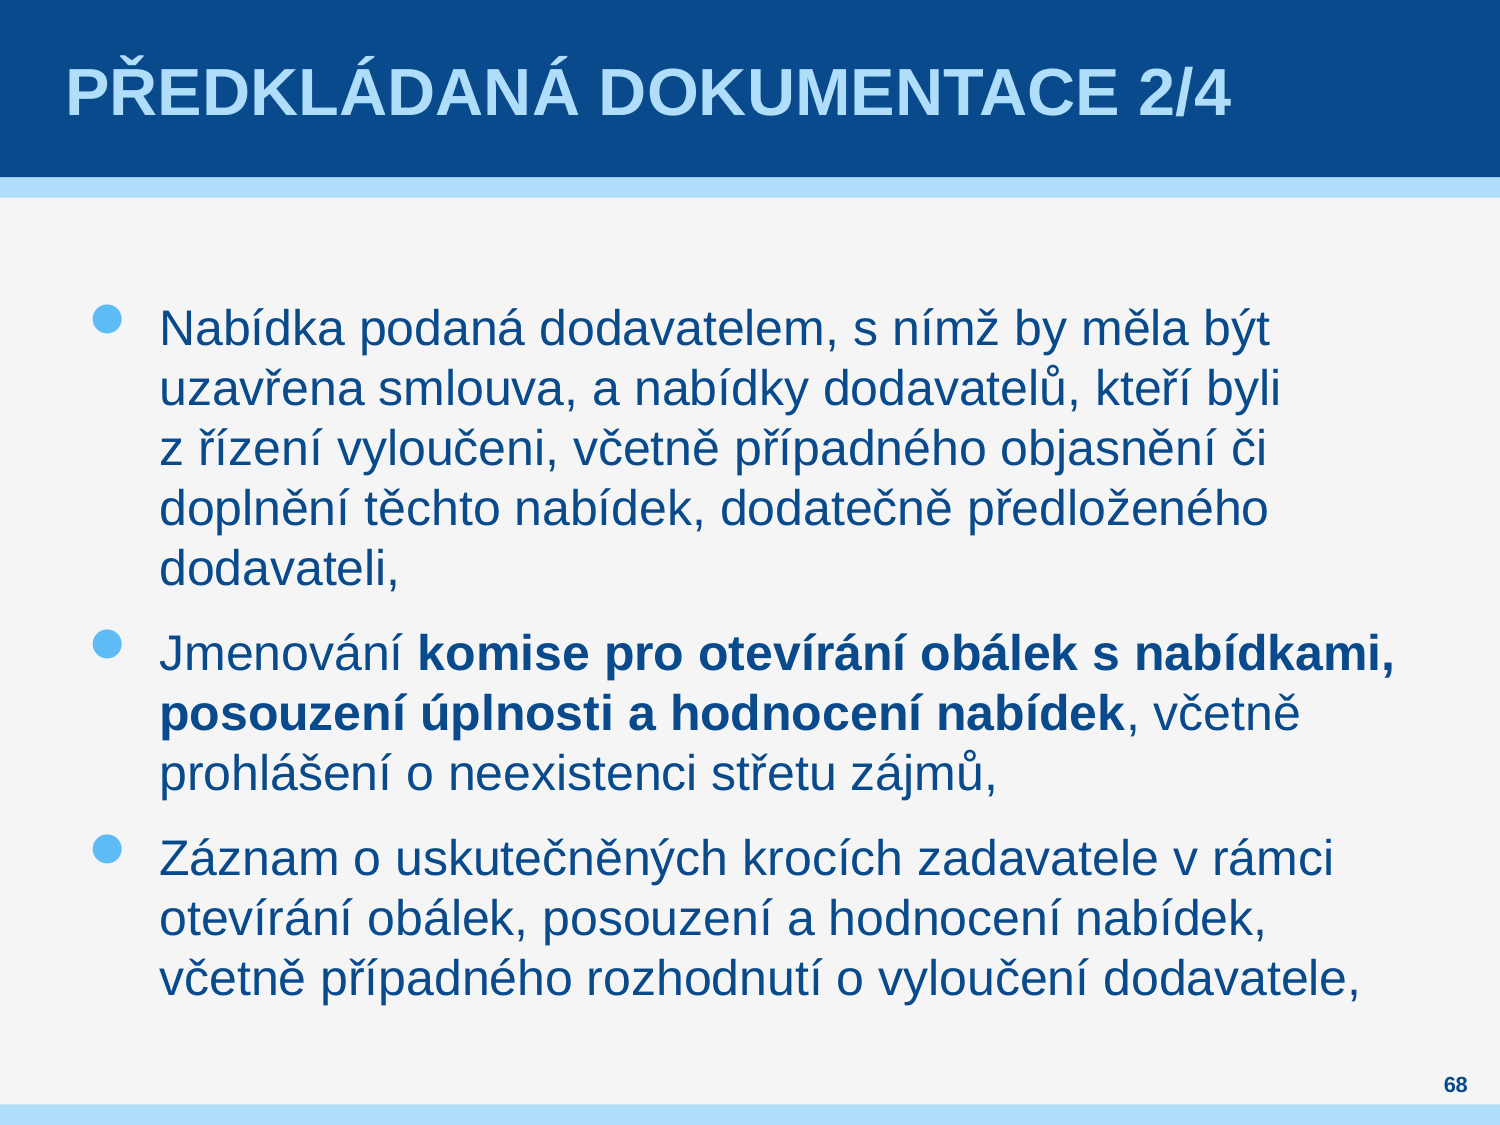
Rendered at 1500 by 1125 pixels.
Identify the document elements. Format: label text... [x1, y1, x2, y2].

list Nabídka podaná dodavatelem, s nímž by měla být uzavřena smlouva, a nabídky dodavatelů, kteří byli z řízení vyloučeni, včetně případného objasnění či doplnění těchto nabídek, dodatečně předloženého dodavateli, Jmenování komise pro otevírání obálek s nabídkami, posouzení úplnosti a hodnocení nabídek, včetně prohlášení o neexistenci střetu zájmů, Záznam o uskutečněných krocích zadavatele v rámci otevírání obálek, posouzení a hodnocení nabídek, včetně případného rozhodnutí o vyloučení dodavatele, [88, 295, 1412, 1004]
title Předkládaná dokumentace 2/4 [59, 0, 1441, 178]
slide_number 68 [1417, 1068, 1495, 1099]
